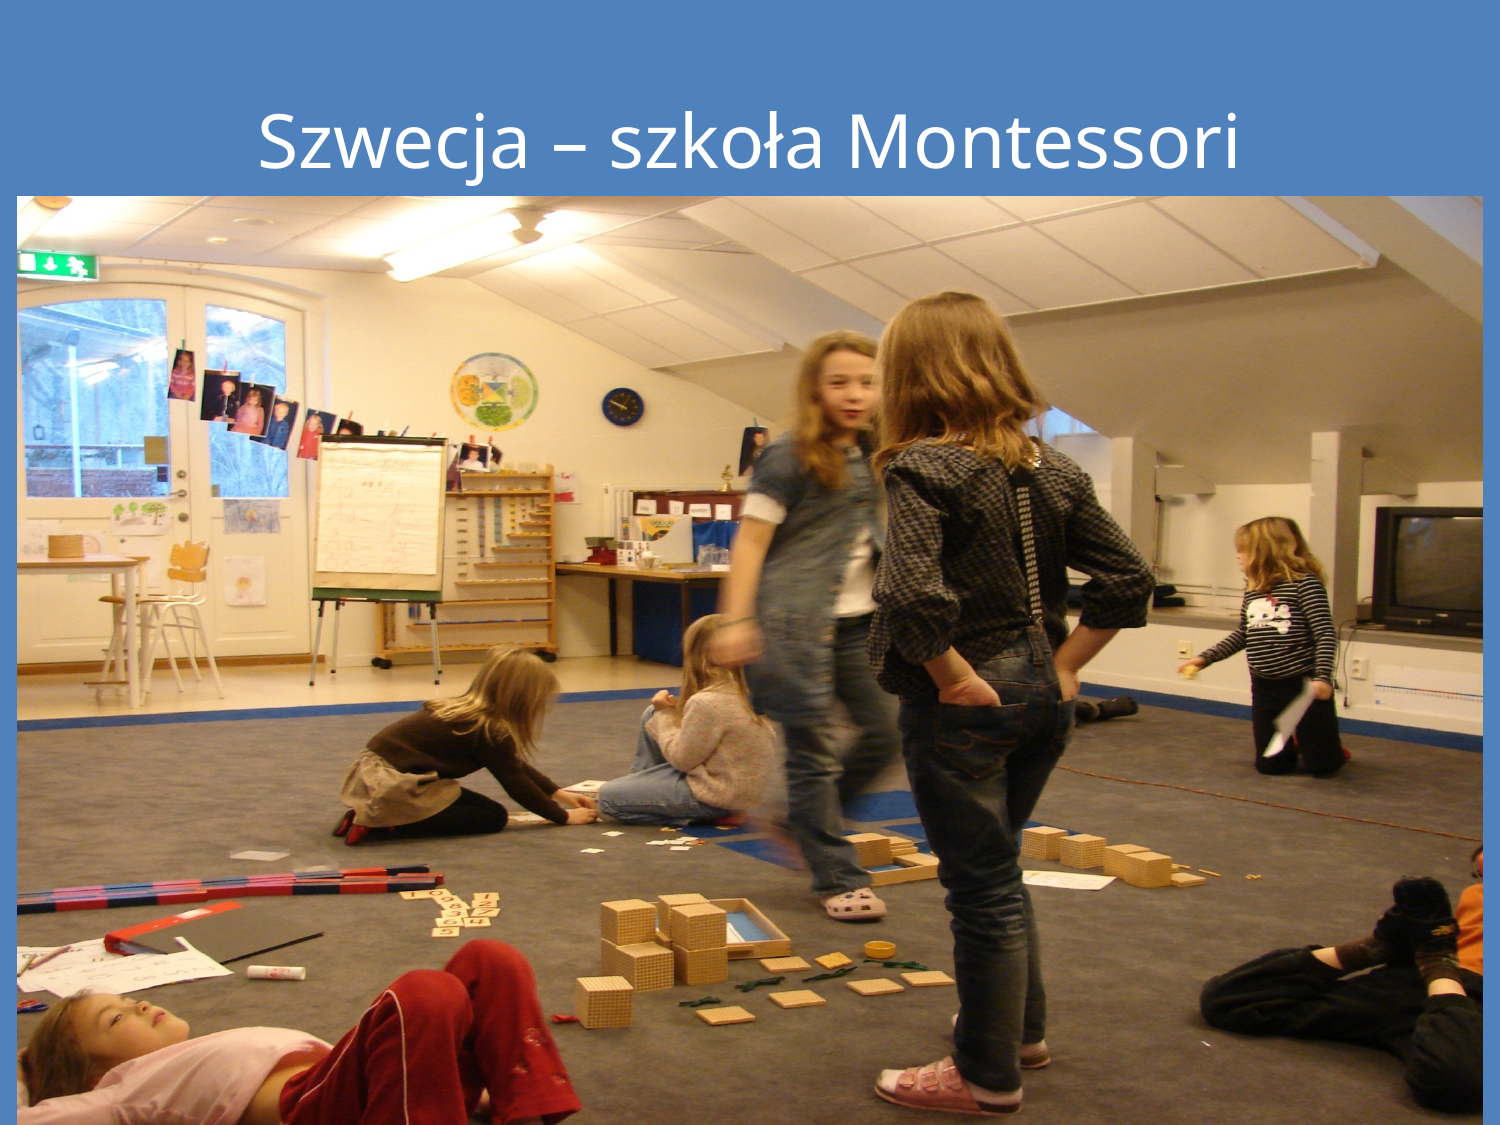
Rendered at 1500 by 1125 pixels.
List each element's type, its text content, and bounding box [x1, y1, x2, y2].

title Szwecja – szkoła Montessori [75, 45, 1425, 194]
picture [17, 195, 1483, 1125]
